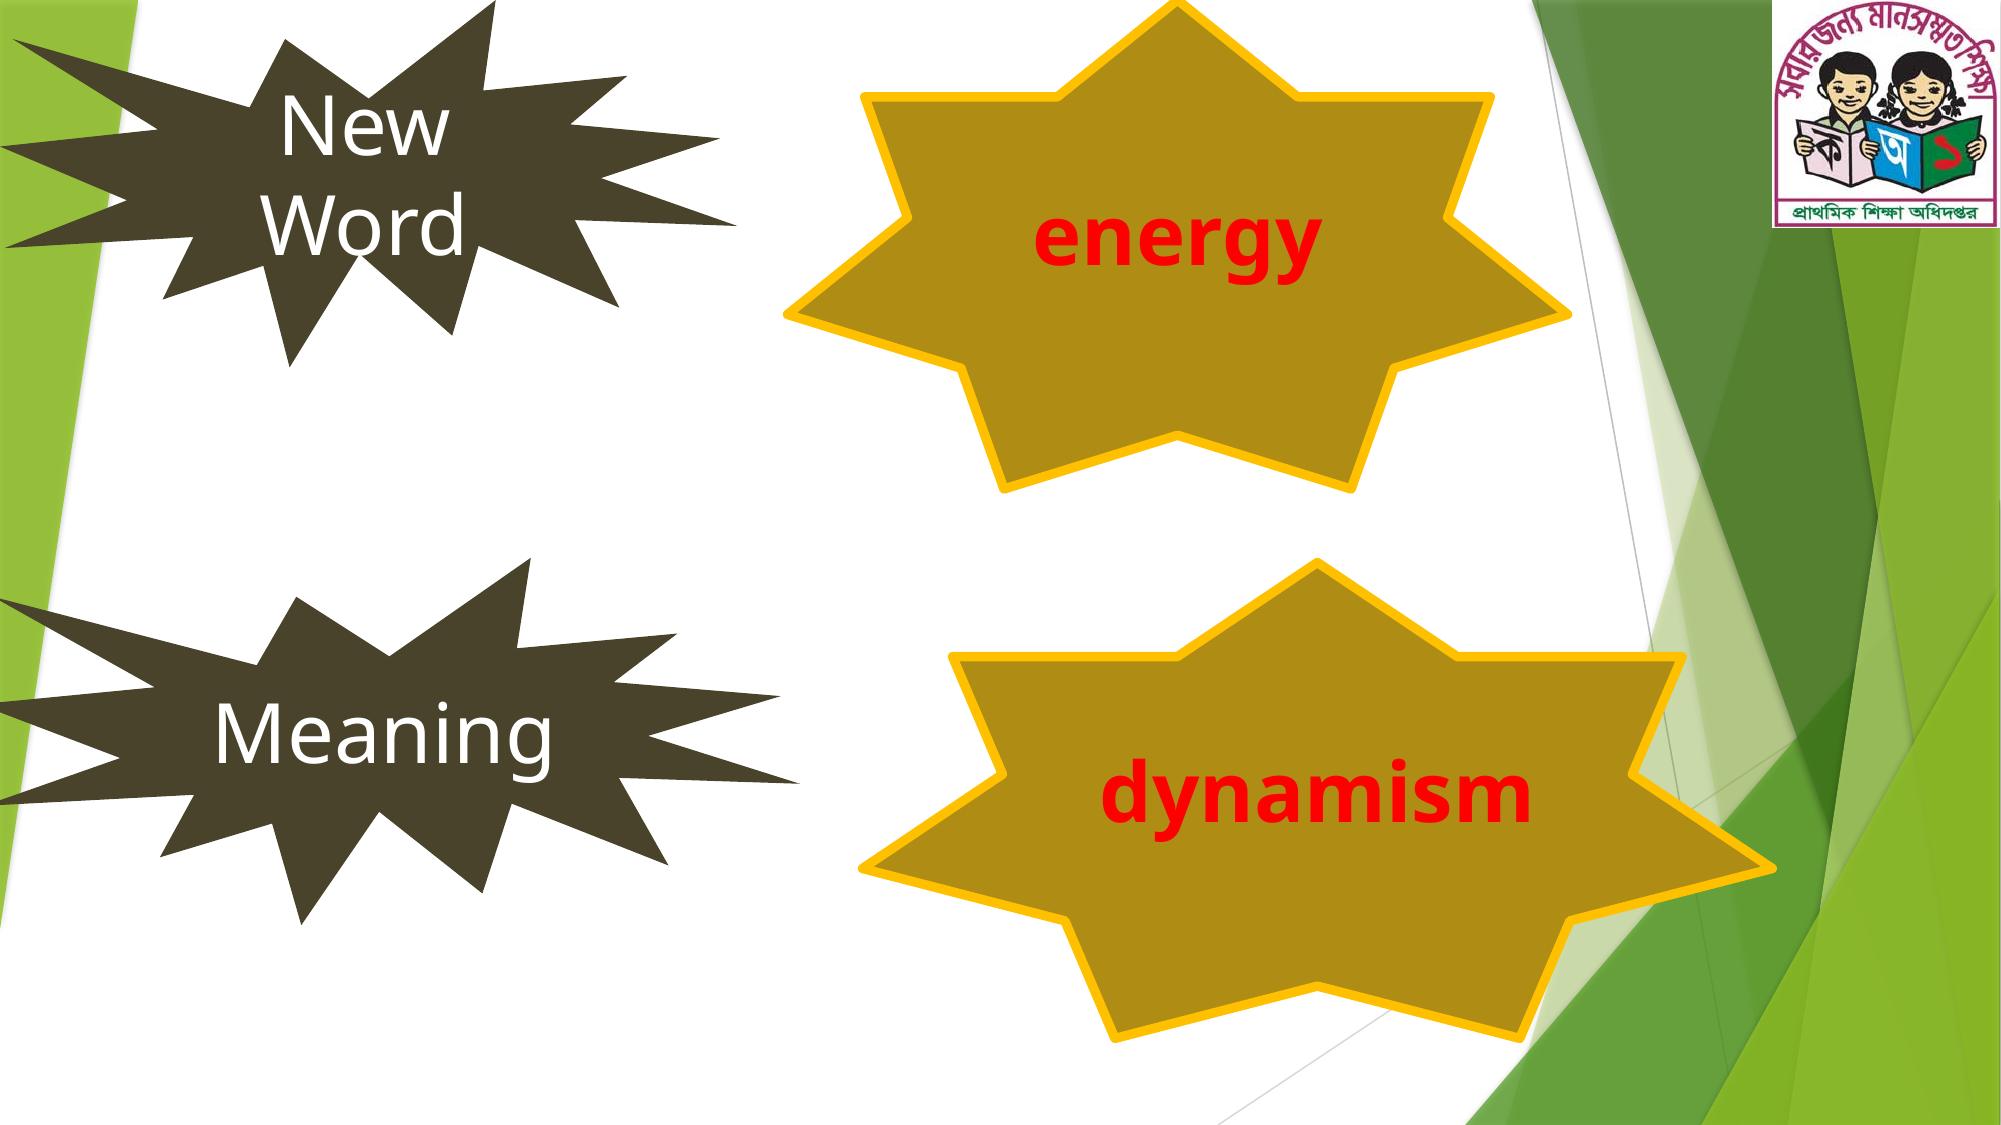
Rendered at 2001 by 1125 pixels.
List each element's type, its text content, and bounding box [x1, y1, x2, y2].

text_box dynamism [860, 561, 1774, 1040]
picture [1771, 0, 2000, 229]
text_box Meaning [0, 556, 802, 927]
text_box energy [785, 0, 1570, 491]
text_box New Word [0, 0, 739, 369]
